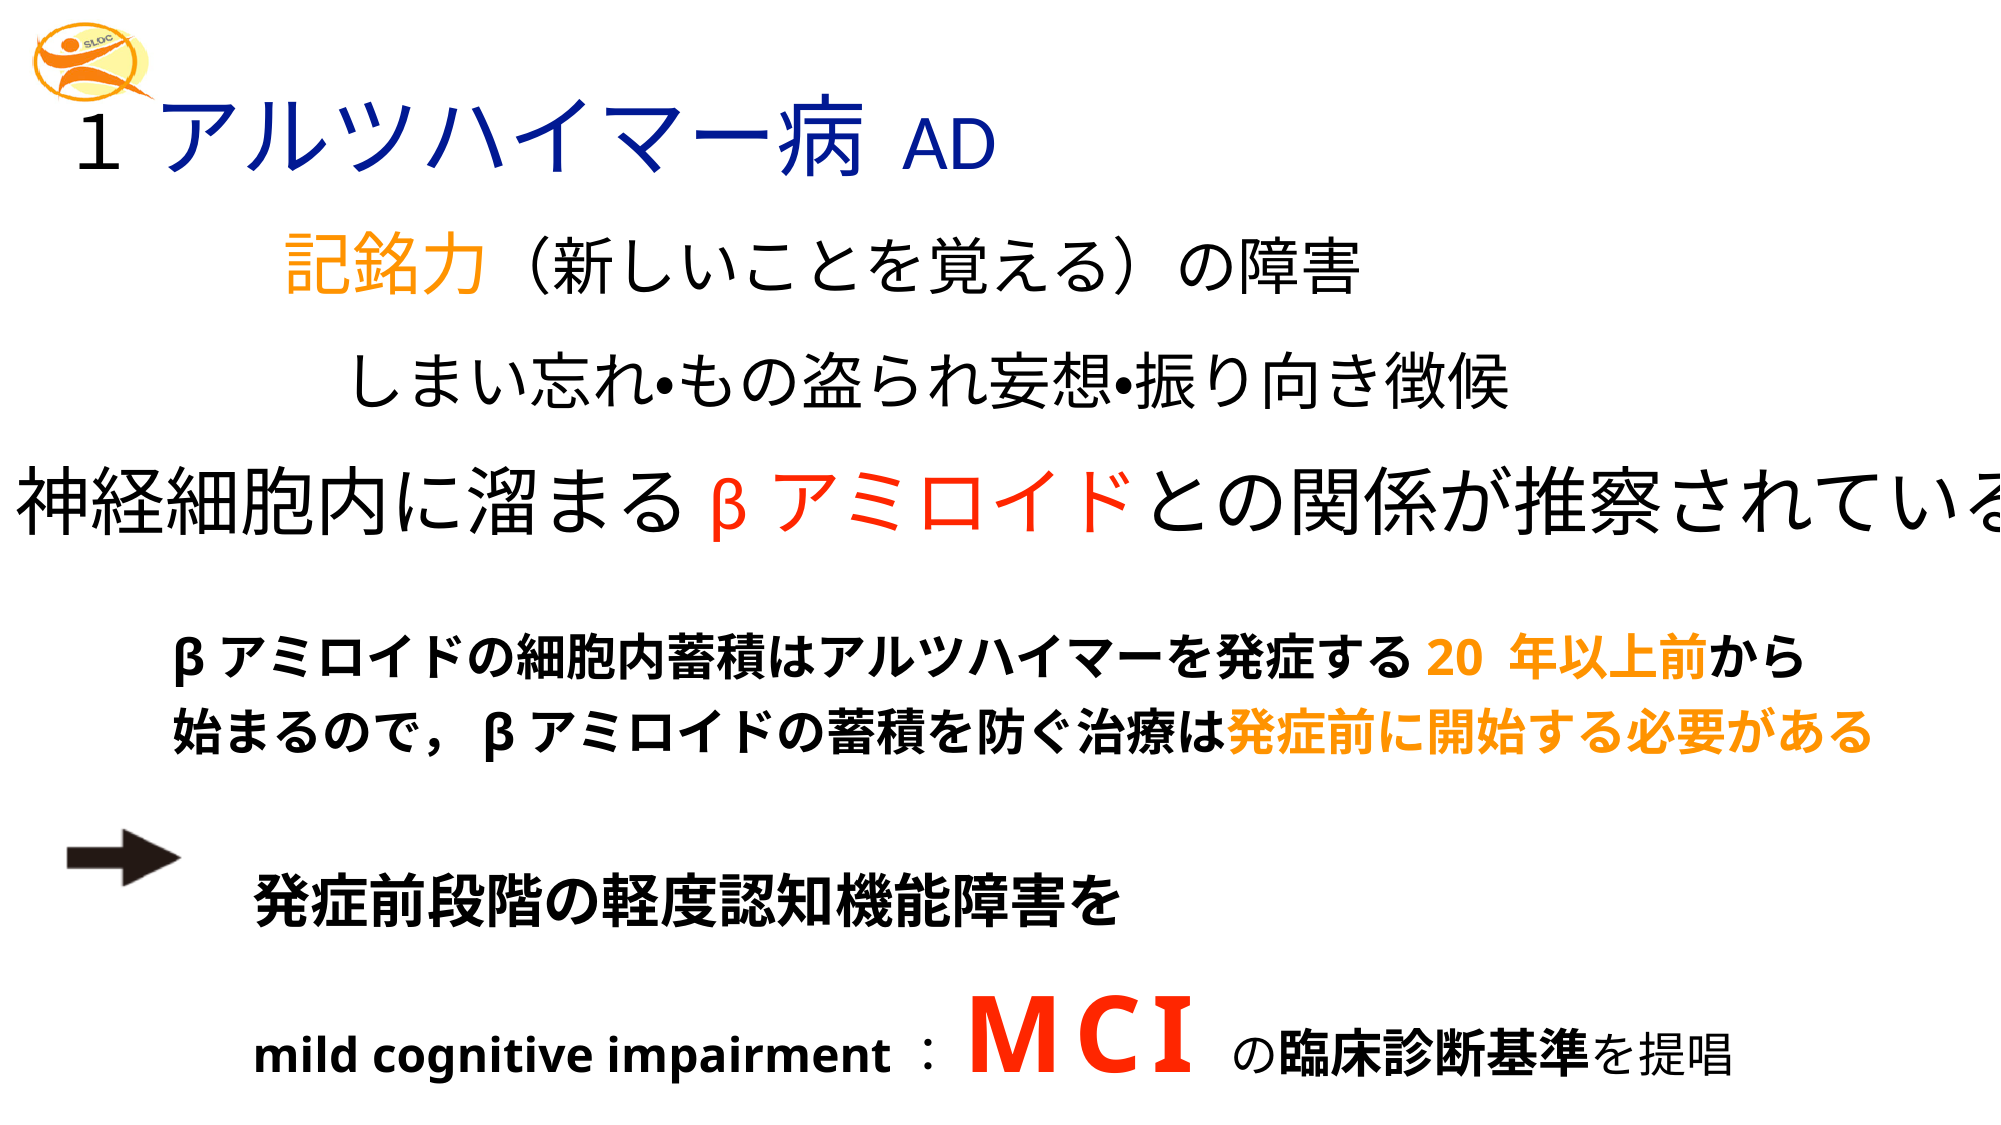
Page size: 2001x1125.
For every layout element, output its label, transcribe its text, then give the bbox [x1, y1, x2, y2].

picture [28, 19, 158, 113]
text_box βアミロイドの細胞内蓄積はアルツハイマーを発症する20 年以上前から 始まるので，βアミロイドの蓄積を防ぐ治療は発症前に開始する必要がある [165, 603, 1910, 768]
picture [45, 810, 210, 902]
text_box 神経細胞内に溜まるβアミロイドとの関係が推察されている [8, 447, 2000, 552]
text_box しまい忘れ・もの盗られ妄想・振り向き徴候 [335, 334, 1517, 424]
text_box １ アルツハイマー病 AD [54, 73, 1041, 195]
text_box 発症前段階の軽度認知機能障害を mild cognitive impairment：MCIの臨床診断基準を提唱 [245, 839, 1742, 1101]
text_box 記銘力（新しいことを覚える）の障害 [276, 213, 1371, 311]
